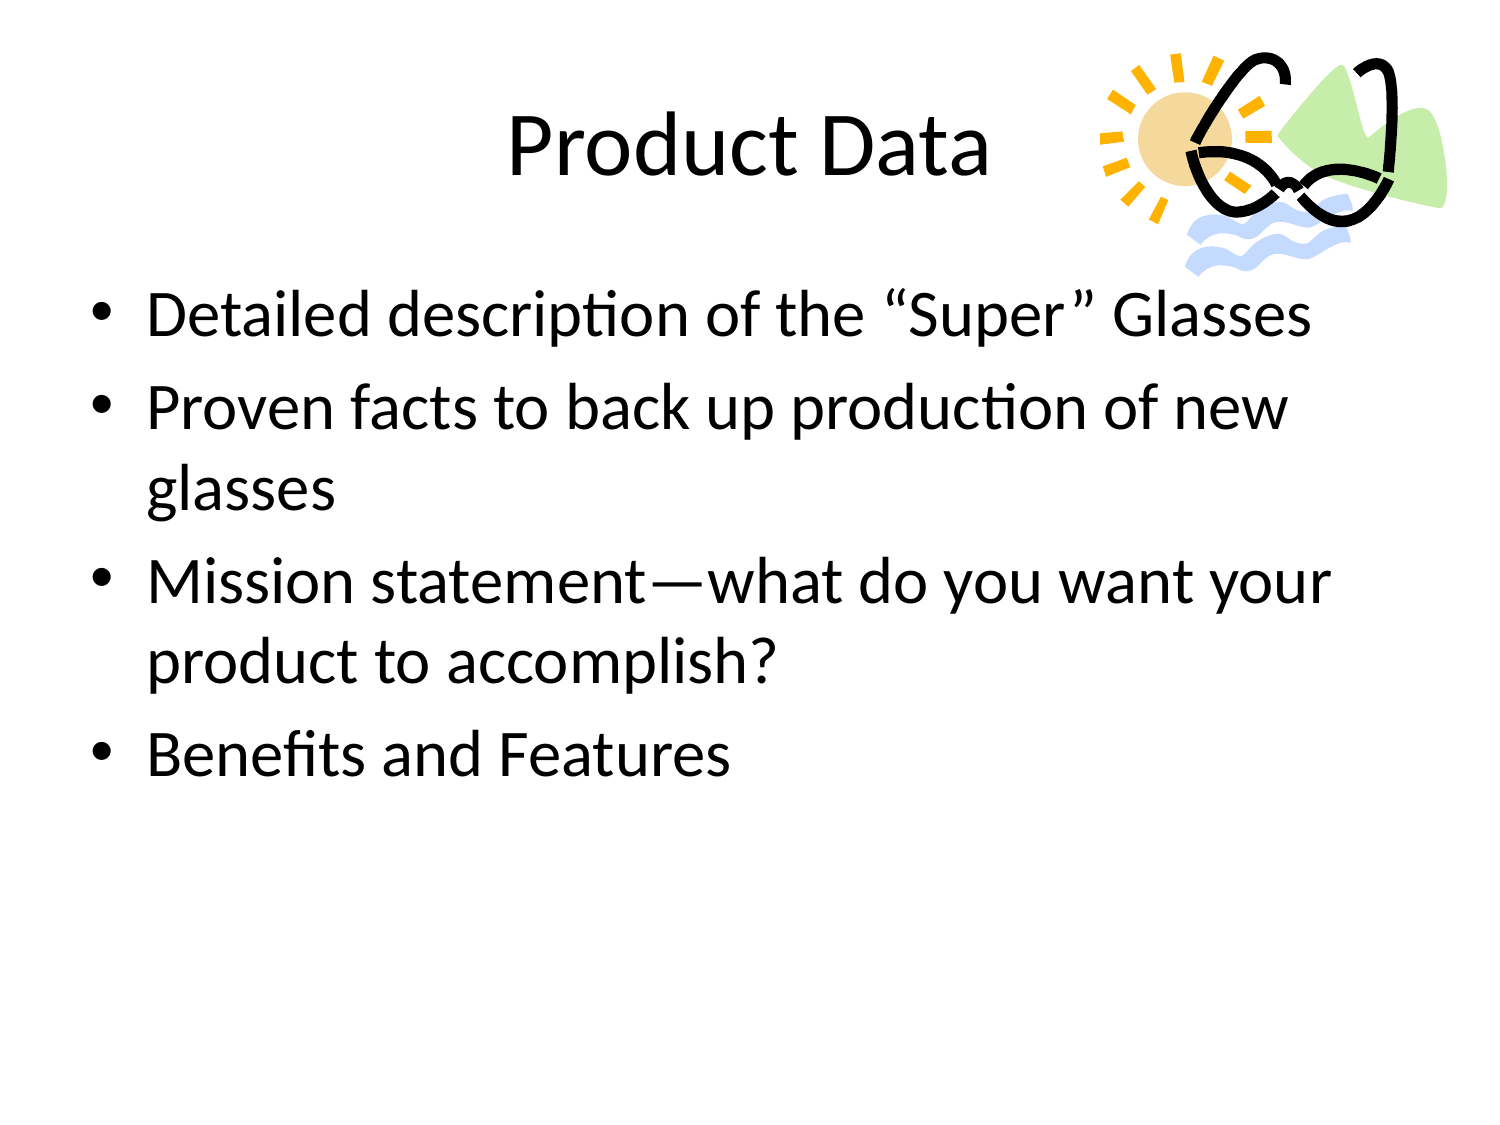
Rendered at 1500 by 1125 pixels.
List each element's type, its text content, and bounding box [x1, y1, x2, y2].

list Detailed description of the “Super” Glasses Proven facts to back up production of new glasses Mission statement—what do you want your product to accomplish? Benefits and Features [75, 262, 1425, 1005]
picture [1099, 49, 1450, 280]
title Product Data [75, 45, 1425, 233]
